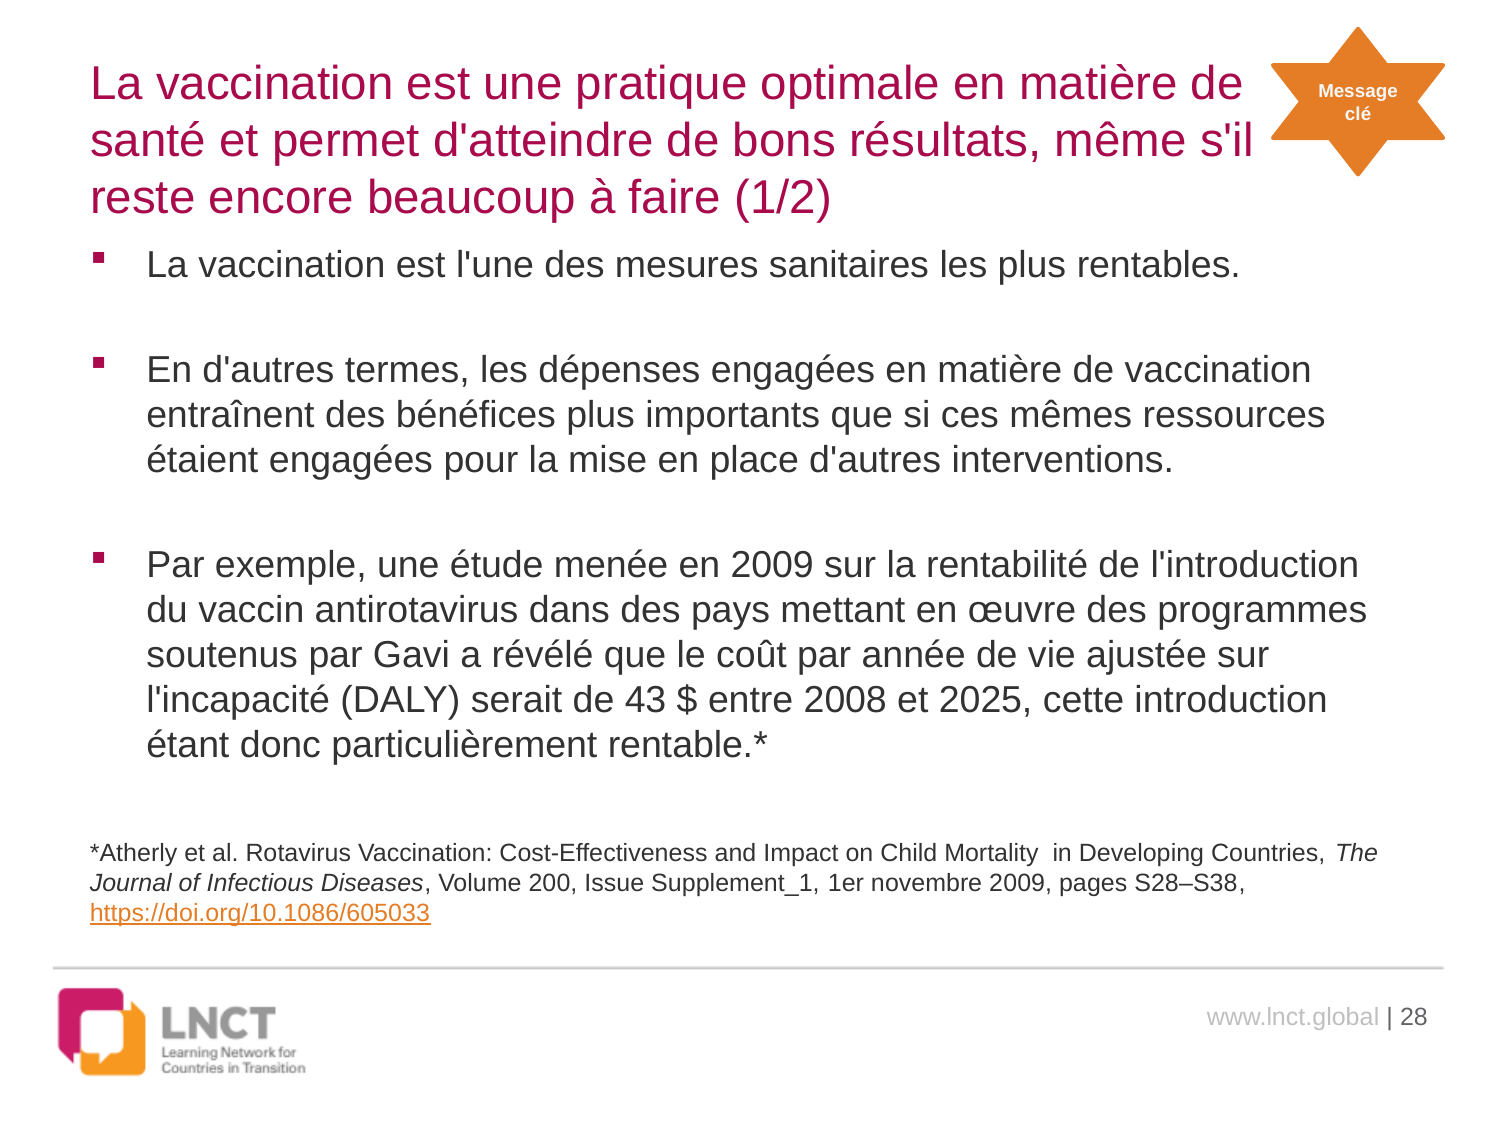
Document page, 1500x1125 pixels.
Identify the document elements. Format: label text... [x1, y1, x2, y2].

title La vaccination est une pratique optimale en matière de santé et permet d'atteindre de bons résultats, même s'il reste encore beaucoup à faire (1/2) [75, 45, 1324, 232]
list La vaccination est l'une des mesures sanitaires les plus rentables. En d'autres termes, les dépenses engagées en matière de vaccination entraînent des bénéfices plus importants que si ces mêmes ressources étaient engagées pour la mise en place d'autres interventions. Par exemple, une étude menée en 2009 sur la rentabilité de l'introduction du vaccin antirotavirus dans des pays mettant en œuvre des programmes soutenus par Gavi a révélé que le coût par année de vie ajustée sur l'incapacité (DALY) serait de 43 $ entre 2008 et 2025, cette introduction étant donc particulièrement rentable.* [75, 232, 1425, 829]
text_box *Atherly et al. Rotavirus Vaccination: Cost-Effectiveness and Impact on Child Mortality in Developing Countries, The Journal of Infectious Diseases, Volume 200, Issue Supplement_1, 1er novembre 2009, pages S28–S38, https://doi.org/10.1086/605033 [74, 829, 1425, 935]
slide_number www.lnct.global | 28 [1093, 985, 1444, 1046]
text_box Message clé [1271, 26, 1445, 177]
